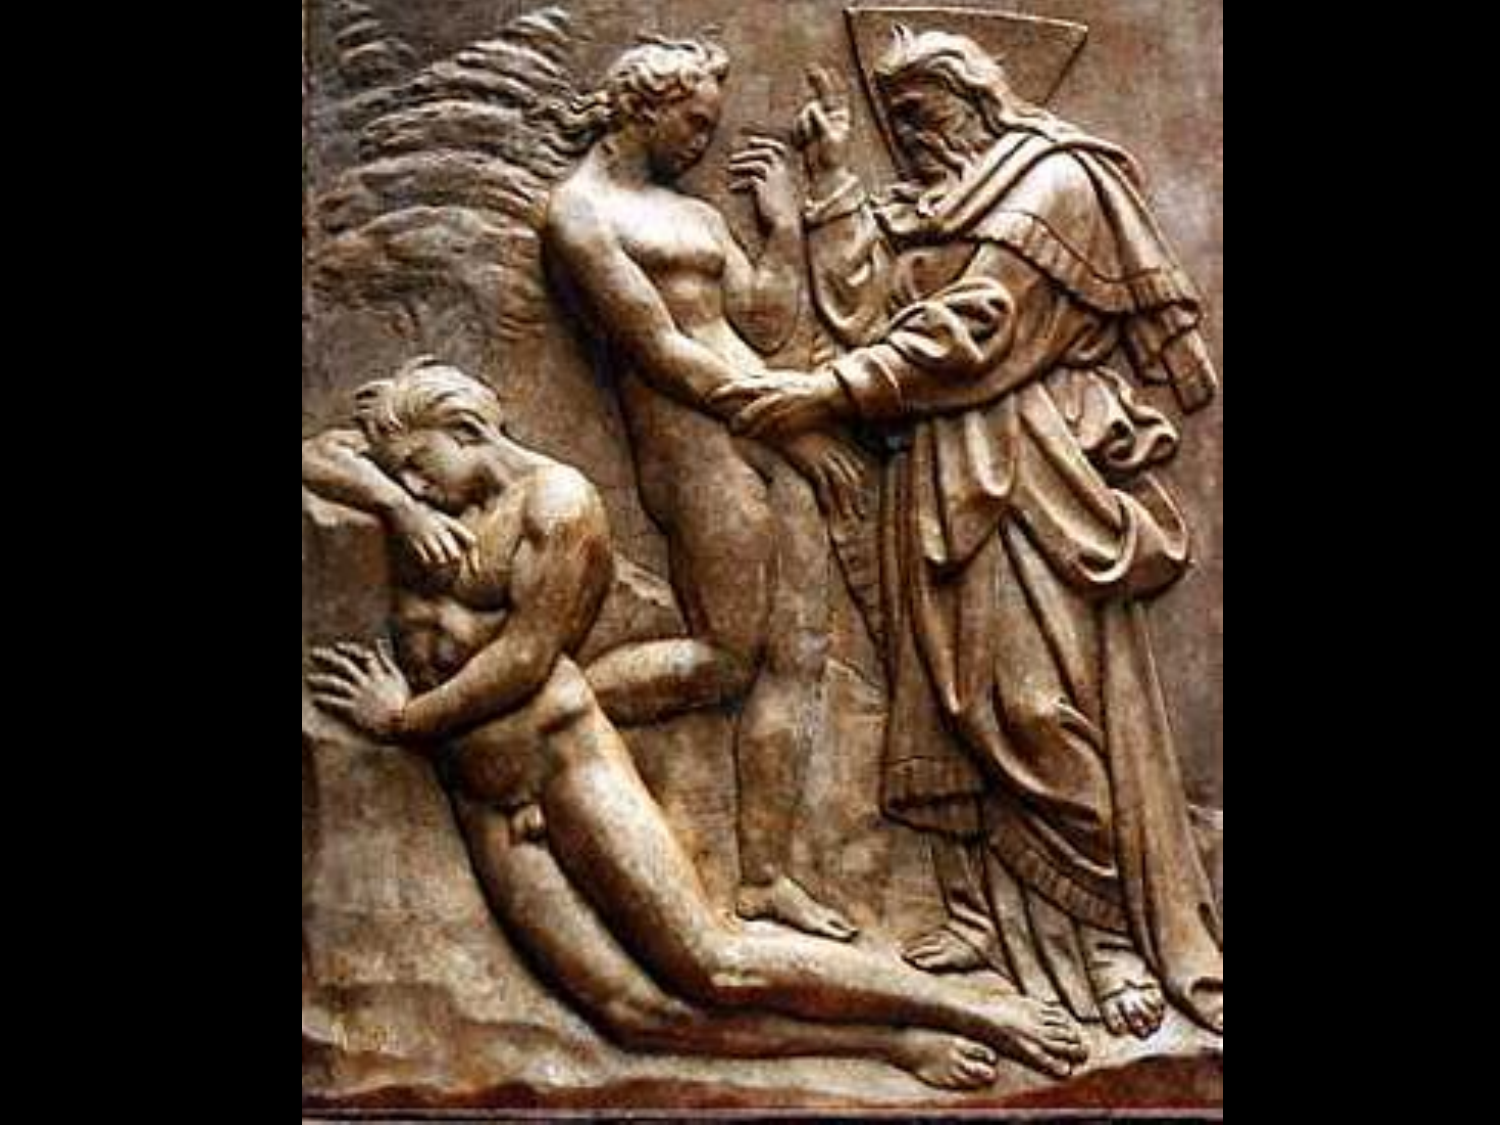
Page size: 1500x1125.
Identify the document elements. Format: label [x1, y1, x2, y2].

picture [301, 0, 1223, 1125]
